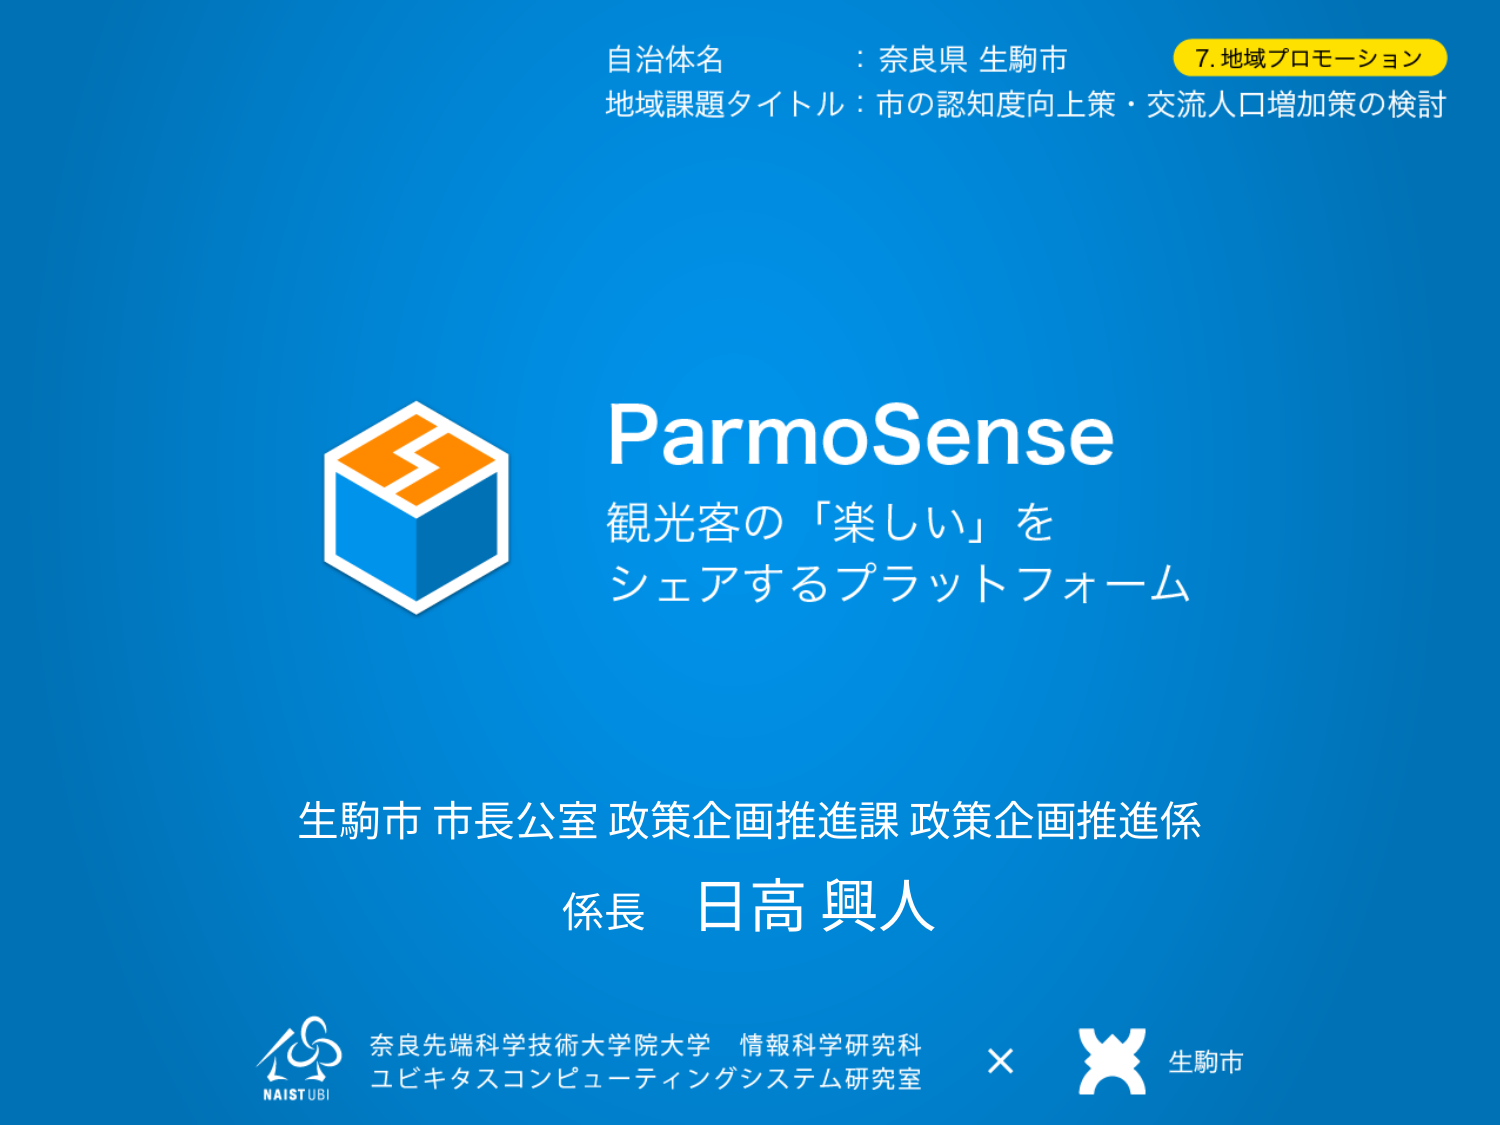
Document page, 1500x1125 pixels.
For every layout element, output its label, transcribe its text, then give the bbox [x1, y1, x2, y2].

subtitle 生駒市 市長公室 政策企画推進課 政策企画推進係 係長 日高 興人 [267, 776, 1233, 947]
picture [0, 0, 1500, 1125]
